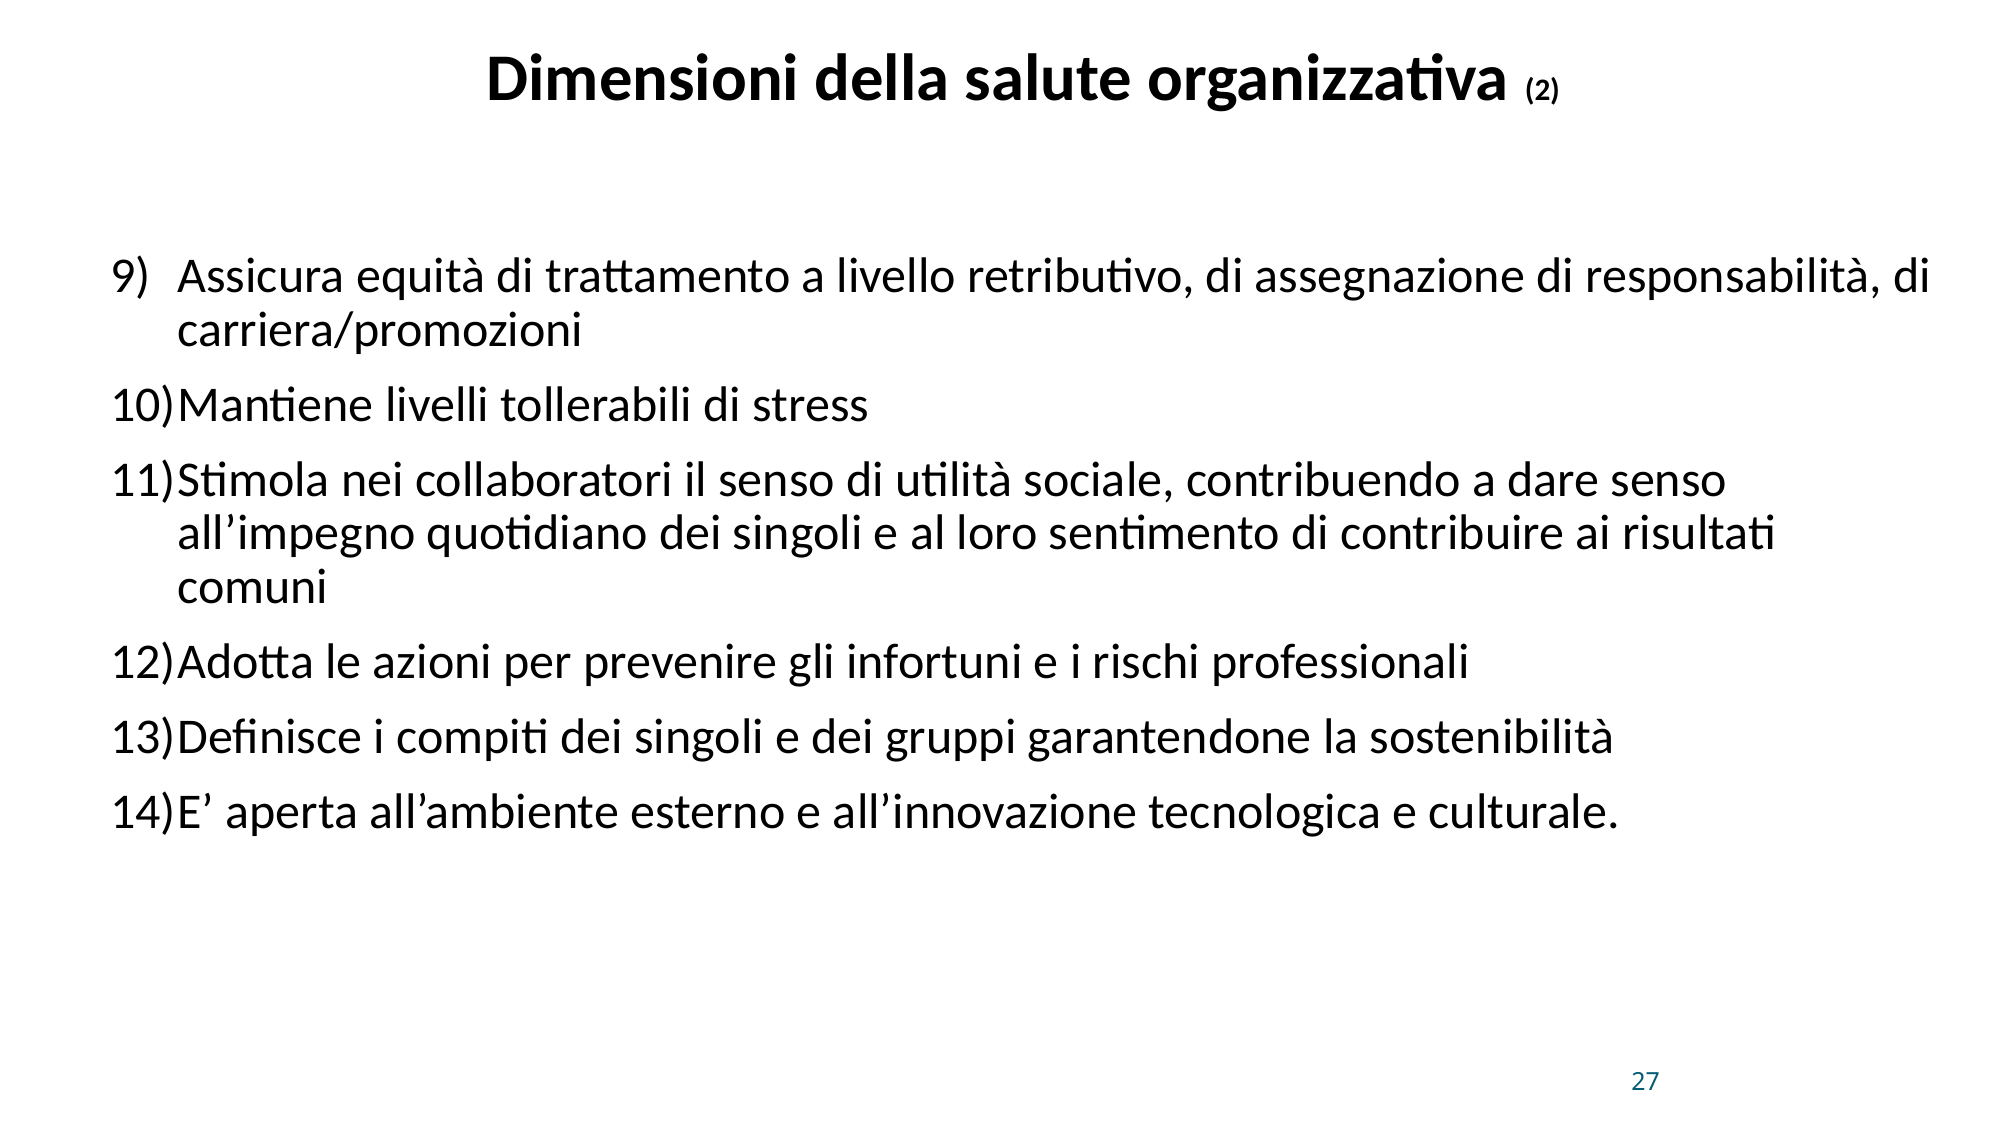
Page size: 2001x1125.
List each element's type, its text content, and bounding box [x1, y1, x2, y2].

list Dimensioni della salute organizzativa (2) Assicura equità di trattamento a livello retributivo, di assegnazione di responsabilità, di carriera/promozioni Mantiene livelli tollerabili di stress Stimola nei collaboratori il senso di utilità sociale, contribuendo a dare senso all’impegno quotidiano dei singoli e al loro sentimento di contribuire ai risultati comuni Adotta le azioni per prevenire gli infortuni e i rischi professionali Definisce i compiti dei singoli e dei gruppi garantendone la sostenibilità E’ aperta all’ambiente esterno e all’innovazione tecnologica e culturale. [72, 35, 1952, 1090]
slide_number 27 [1550, 1052, 1675, 1113]
